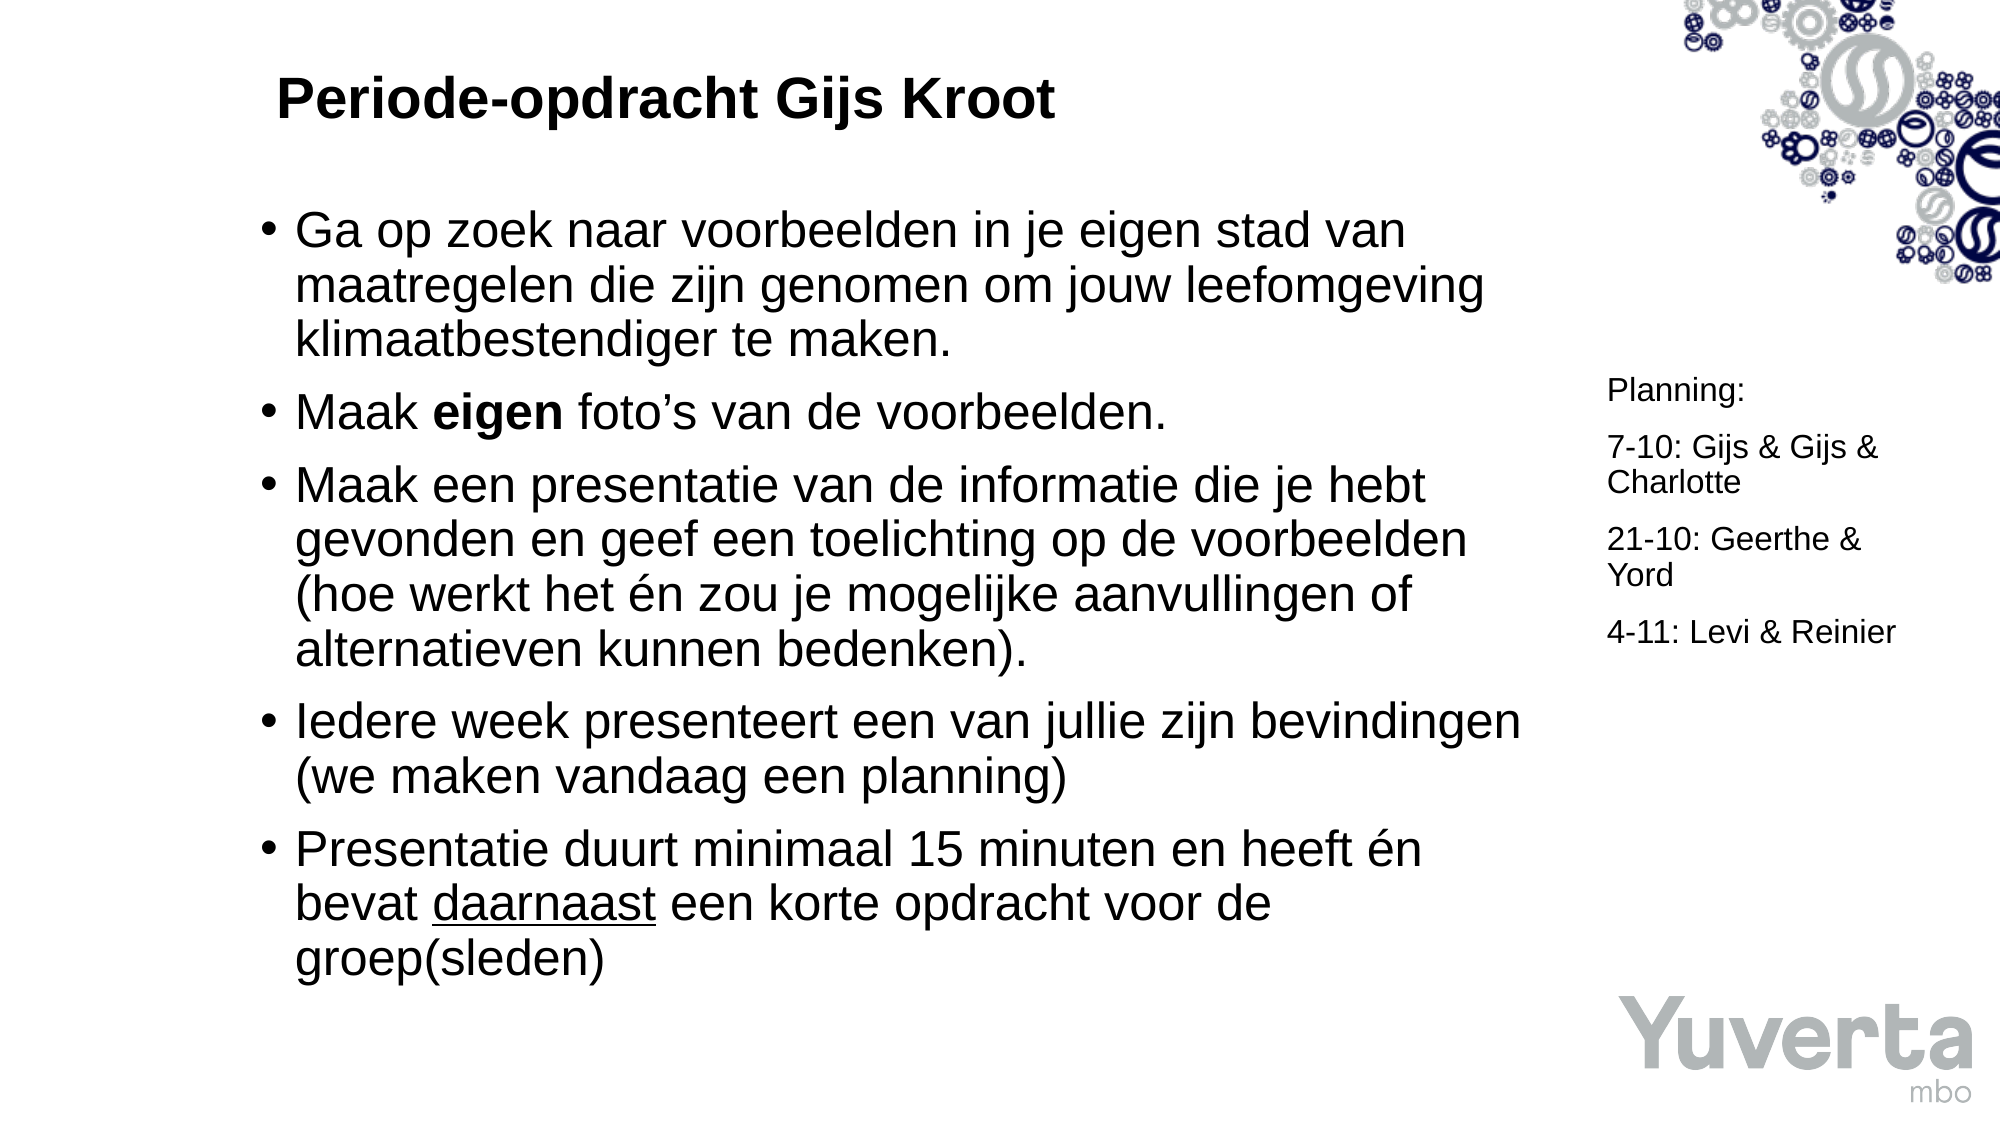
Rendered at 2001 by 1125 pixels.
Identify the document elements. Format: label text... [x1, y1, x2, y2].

title Periode-opdracht Gijs Kroot [261, 46, 1892, 154]
picture [0, 0, 2000, 1125]
text_box Planning: 7-10: Gijs & Gijs & Charlotte 21-10: Geerthe & Yord 4-11: Levi & Reinier [1591, 365, 1932, 760]
list Ga op zoek naar voorbeelden in je eigen stad van maatregelen die zijn genomen om jouw leefomgeving klimaatbestendiger te maken. Maak eigen foto’s van de voorbeelden. Maak een presentatie van de informatie die je hebt gevonden en geef een toelichting op de voorbeelden (hoe werkt het én zou je mogelijke aanvullingen of alternatieven kunnen bedenken). Iedere week presenteert een van jullie zijn bevindingen (we maken vandaag een planning) Presentatie duurt minimaal 15 minuten en heeft én bevat daarnaast een korte opdracht voor de groep(sleden) [244, 196, 1543, 1005]
